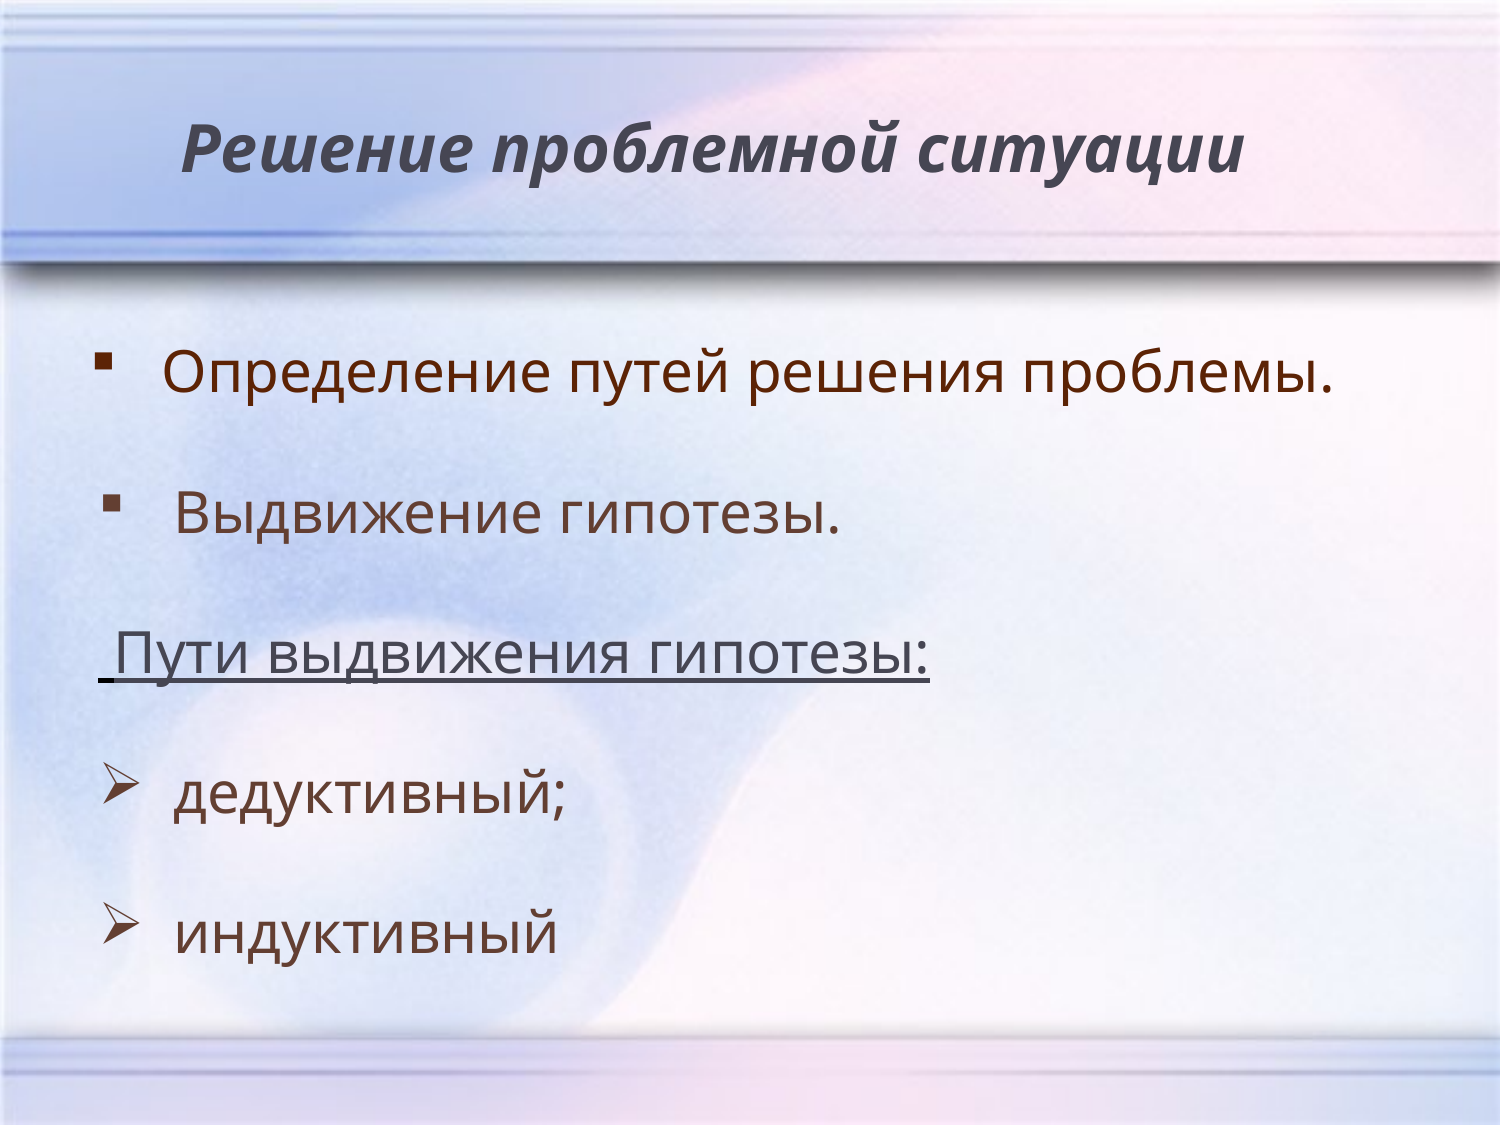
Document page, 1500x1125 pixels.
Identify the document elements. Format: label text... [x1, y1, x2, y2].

title Решение проблемной ситуации [76, 90, 1350, 203]
picture [0, 0, 1500, 1125]
list Определение путей решения проблемы. [75, 326, 1471, 1062]
text_box Выдвижение гипотезы. Пути выдвижения гипотезы: дедуктивный; индуктивный [83, 468, 1454, 973]
